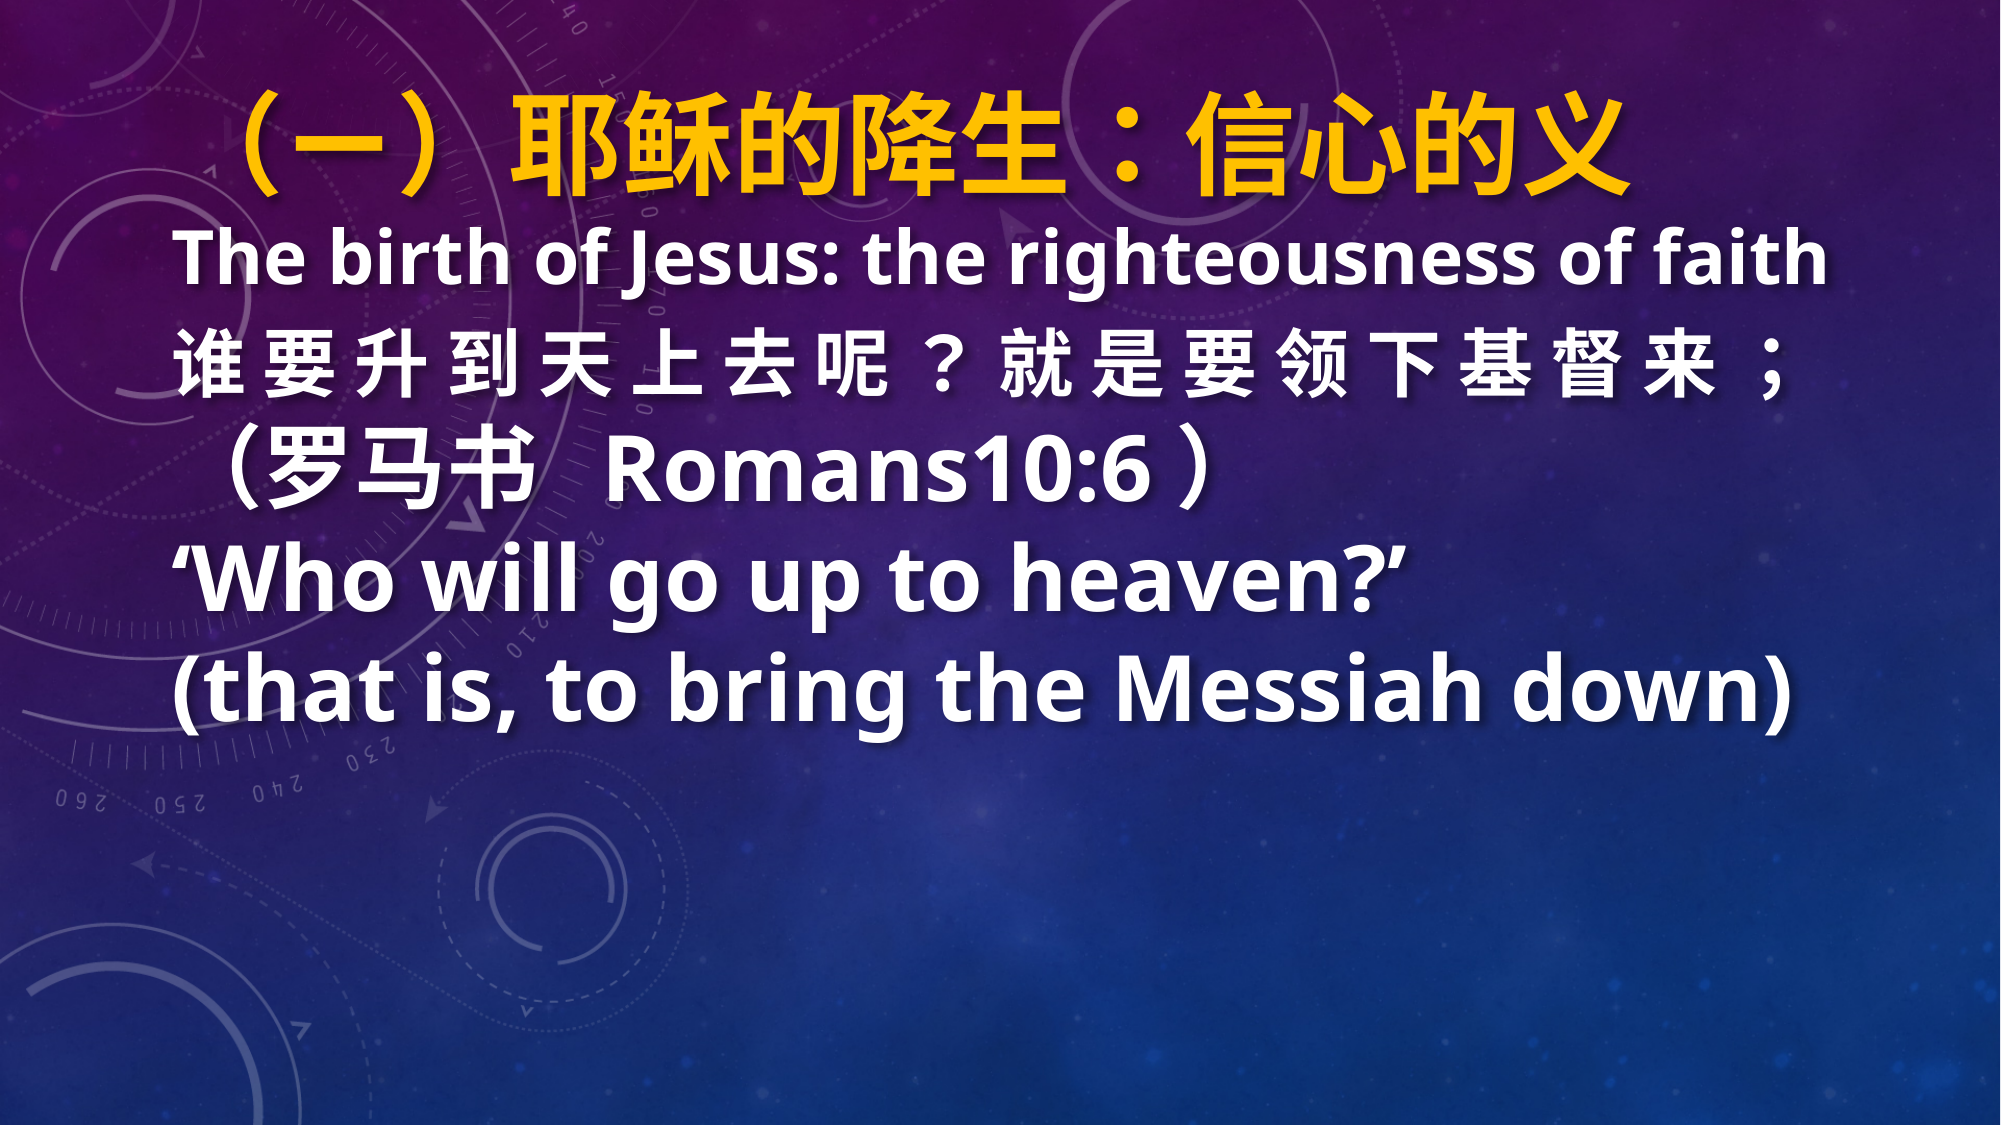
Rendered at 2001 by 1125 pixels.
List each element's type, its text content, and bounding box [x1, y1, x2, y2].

text_box （ㄧ）耶稣的降生：信心的义 The birth of Jesus: the righteousness of faith 谁 要 升 到 天 上 去 呢 ？ 就 是 要 领 下 基 督 来 ； （罗马书 Romans10:6） ‘Who will go up to heaven?’ (that is, to bring the Messiah down) [156, 67, 1886, 747]
picture [0, 0, 2001, 1125]
